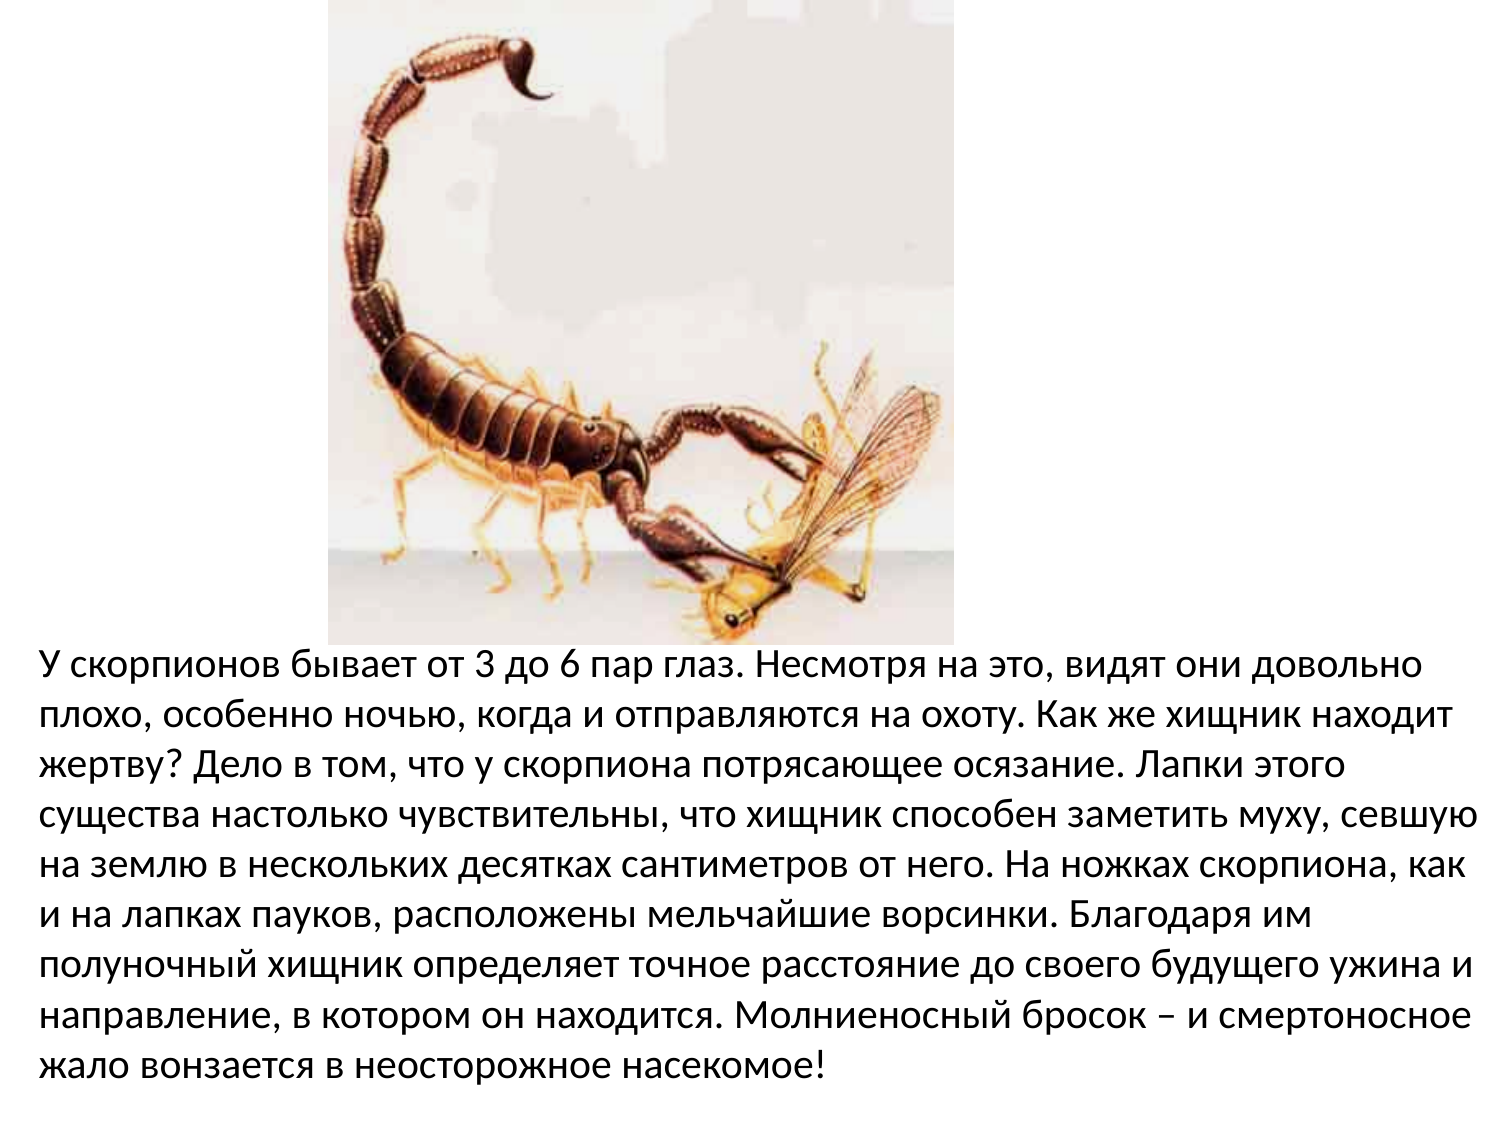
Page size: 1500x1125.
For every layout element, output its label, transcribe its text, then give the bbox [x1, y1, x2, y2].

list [327, 0, 954, 645]
title У скорпионов бывает от 3 до 6 пар глаз. Несмотря на это, видят они довольно плохо, особенно ночью, когда и отправляются на охоту. Как же хищник находит жертву? Дело в том, что у скорпиона потрясающее осязание. Лапки этого существа настолько чувствительны, что хищник способен заметить муху, севшую на землю в нескольких десятках сантиметров от него. На ножках скорпиона, как и на лапках пауков, расположены мельчайшие ворсинки. Благодаря им полуночный хищник определяет точное расстояние до своего будущего ужина и направление, в котором он находится. Молниеносный бросок – и смертоносное жало вонзается в неосторожное насекомое! [23, 620, 1500, 1102]
